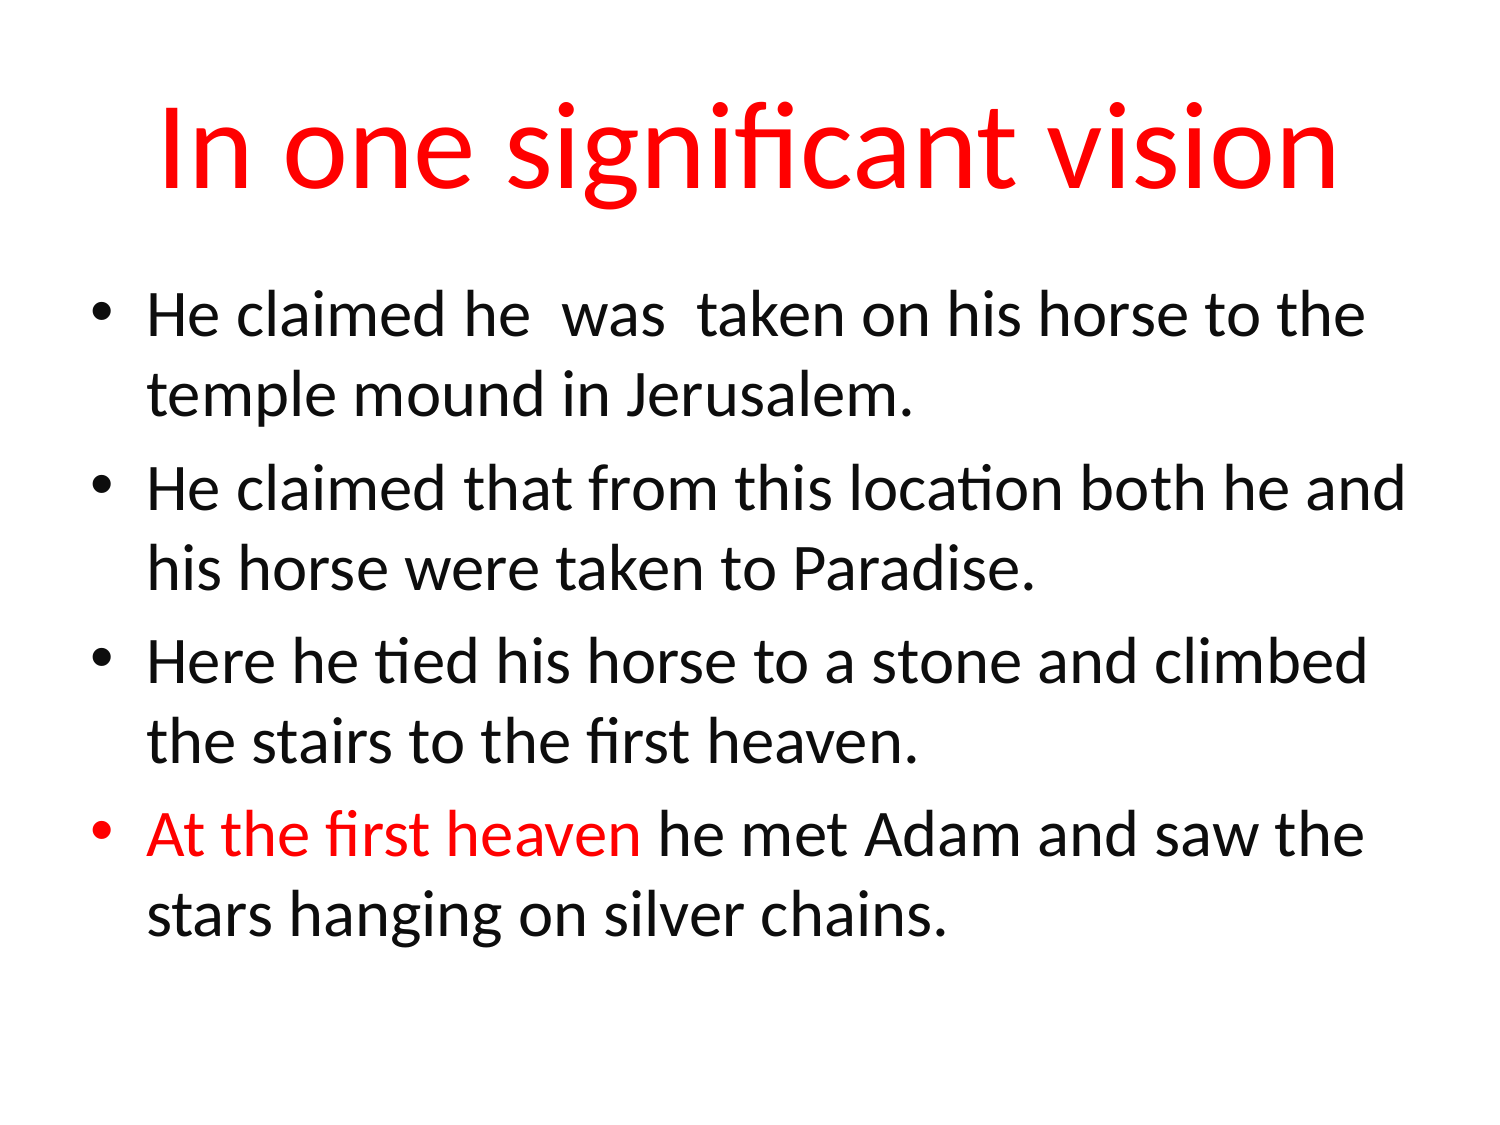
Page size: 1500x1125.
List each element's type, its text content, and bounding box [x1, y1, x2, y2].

list He claimed he was taken on his horse to the temple mound in Jerusalem. He claimed that from this location both he and his horse were taken to Paradise. Here he tied his horse to a stone and climbed the stairs to the first heaven. At the first heaven he met Adam and saw the stars hanging on silver chains. [75, 262, 1425, 1005]
title In one significant vision [75, 45, 1425, 233]
